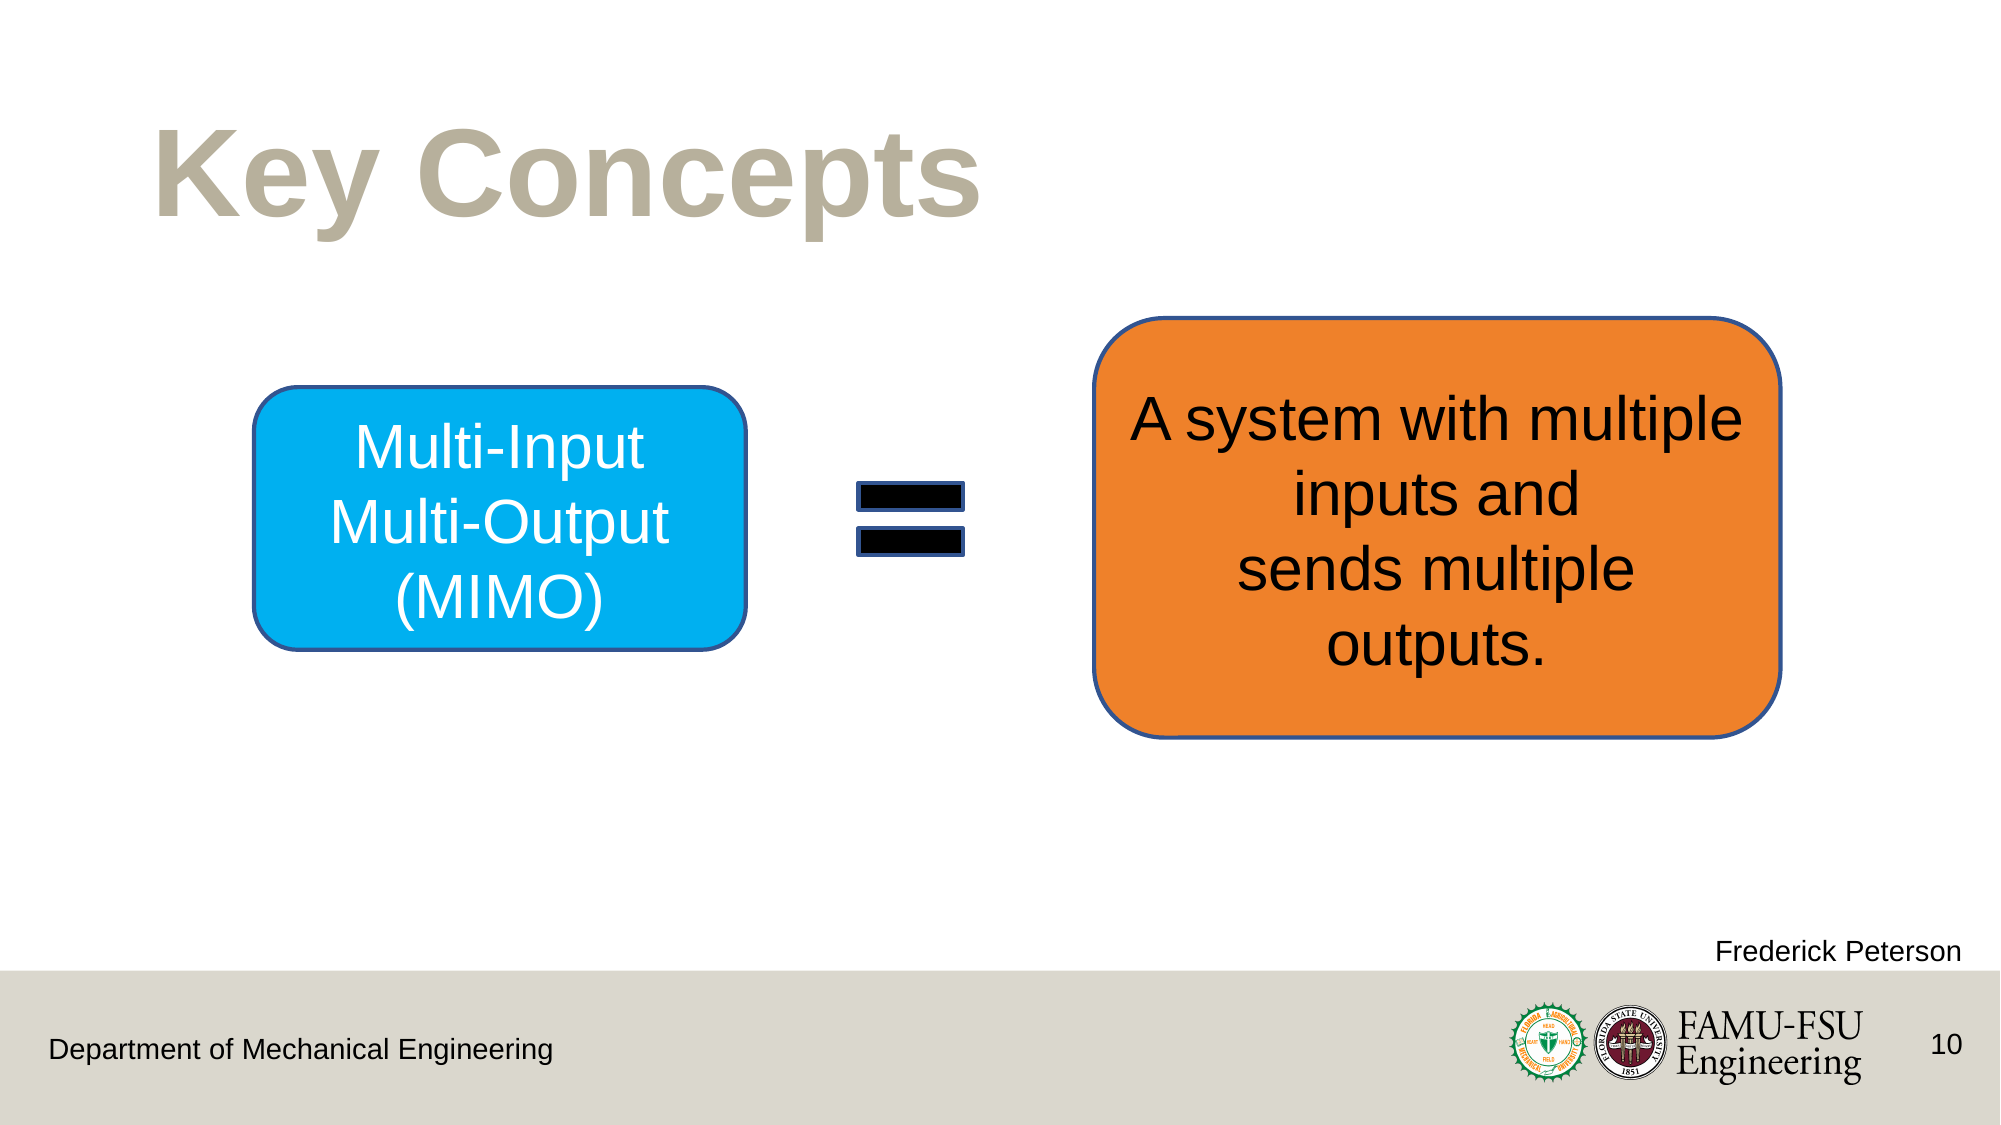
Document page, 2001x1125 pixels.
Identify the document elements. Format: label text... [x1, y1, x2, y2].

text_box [253, 317, 1781, 738]
text_box Frederick Peterson [1699, 925, 2000, 977]
title Key Concepts [136, 113, 1862, 251]
slide_number 10 [1862, 1017, 1978, 1078]
picture [1509, 1002, 1863, 1085]
